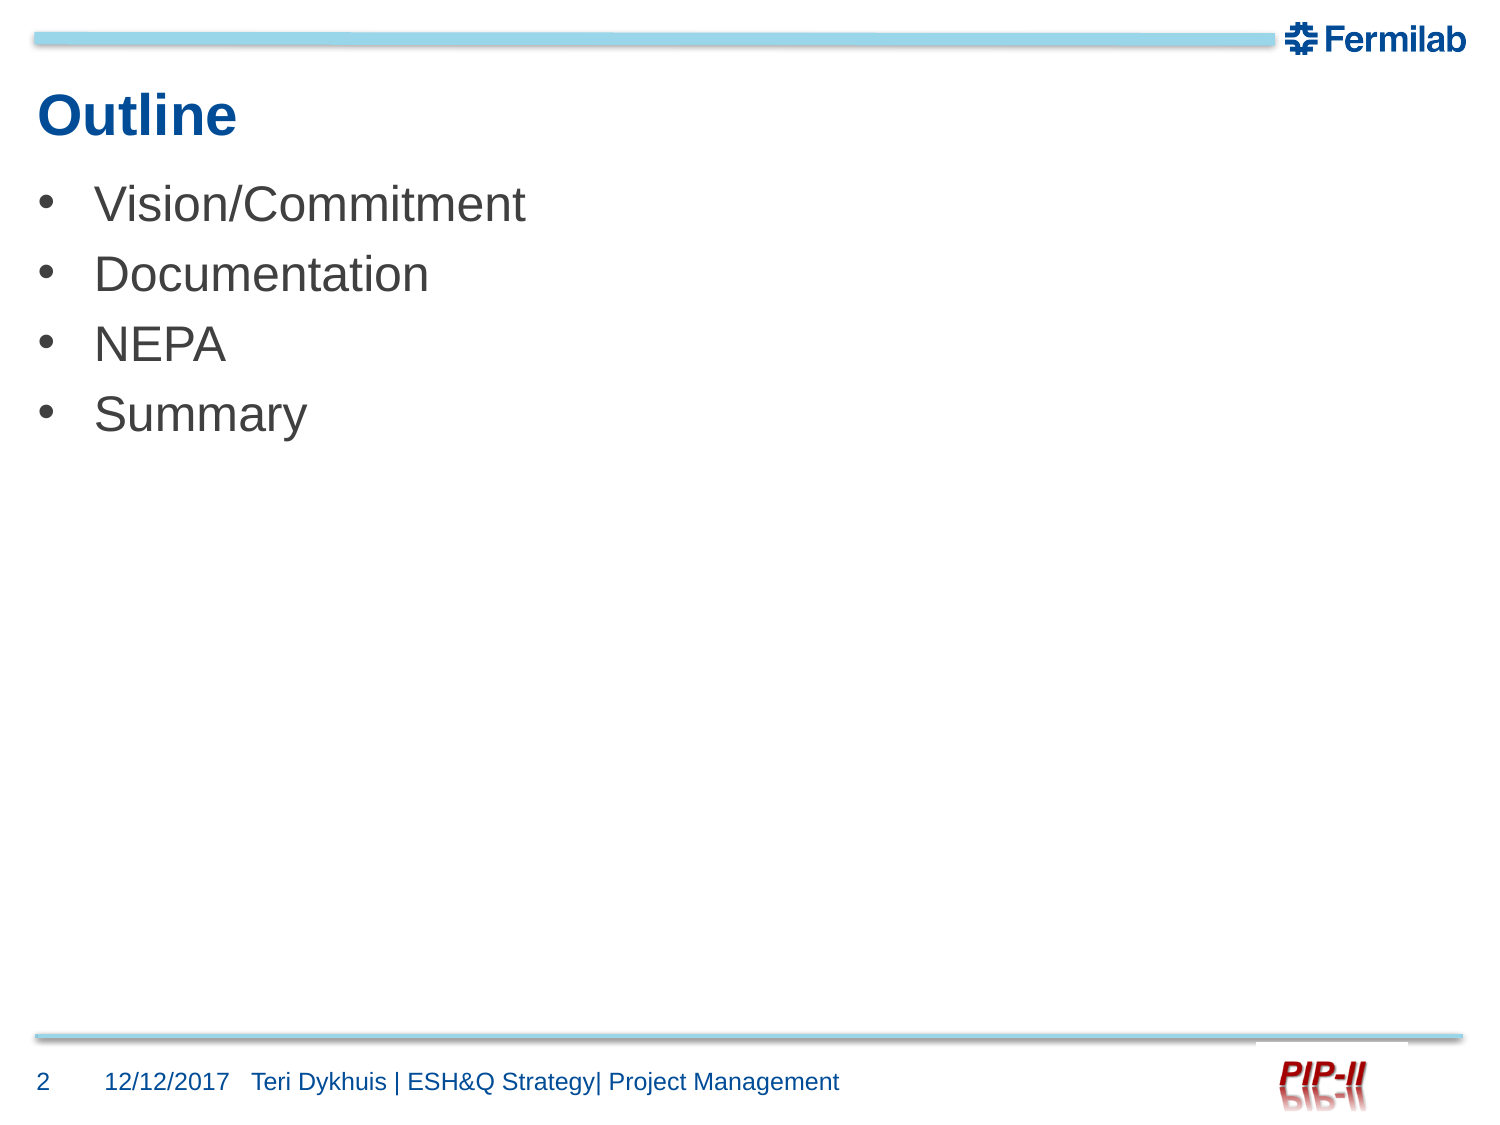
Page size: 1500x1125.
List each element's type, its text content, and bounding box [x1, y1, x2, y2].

footer Teri Dykhuis | ESH&Q Strategy| Project Management [251, 1065, 1161, 1105]
list Vision/Commitment Documentation NEPA Summary [37, 171, 1461, 990]
picture [1285, 22, 1466, 55]
picture [1256, 1042, 1408, 1125]
slide_number 2 [36, 1065, 105, 1105]
title Outline [37, 76, 1463, 147]
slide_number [104, 1065, 232, 1106]
